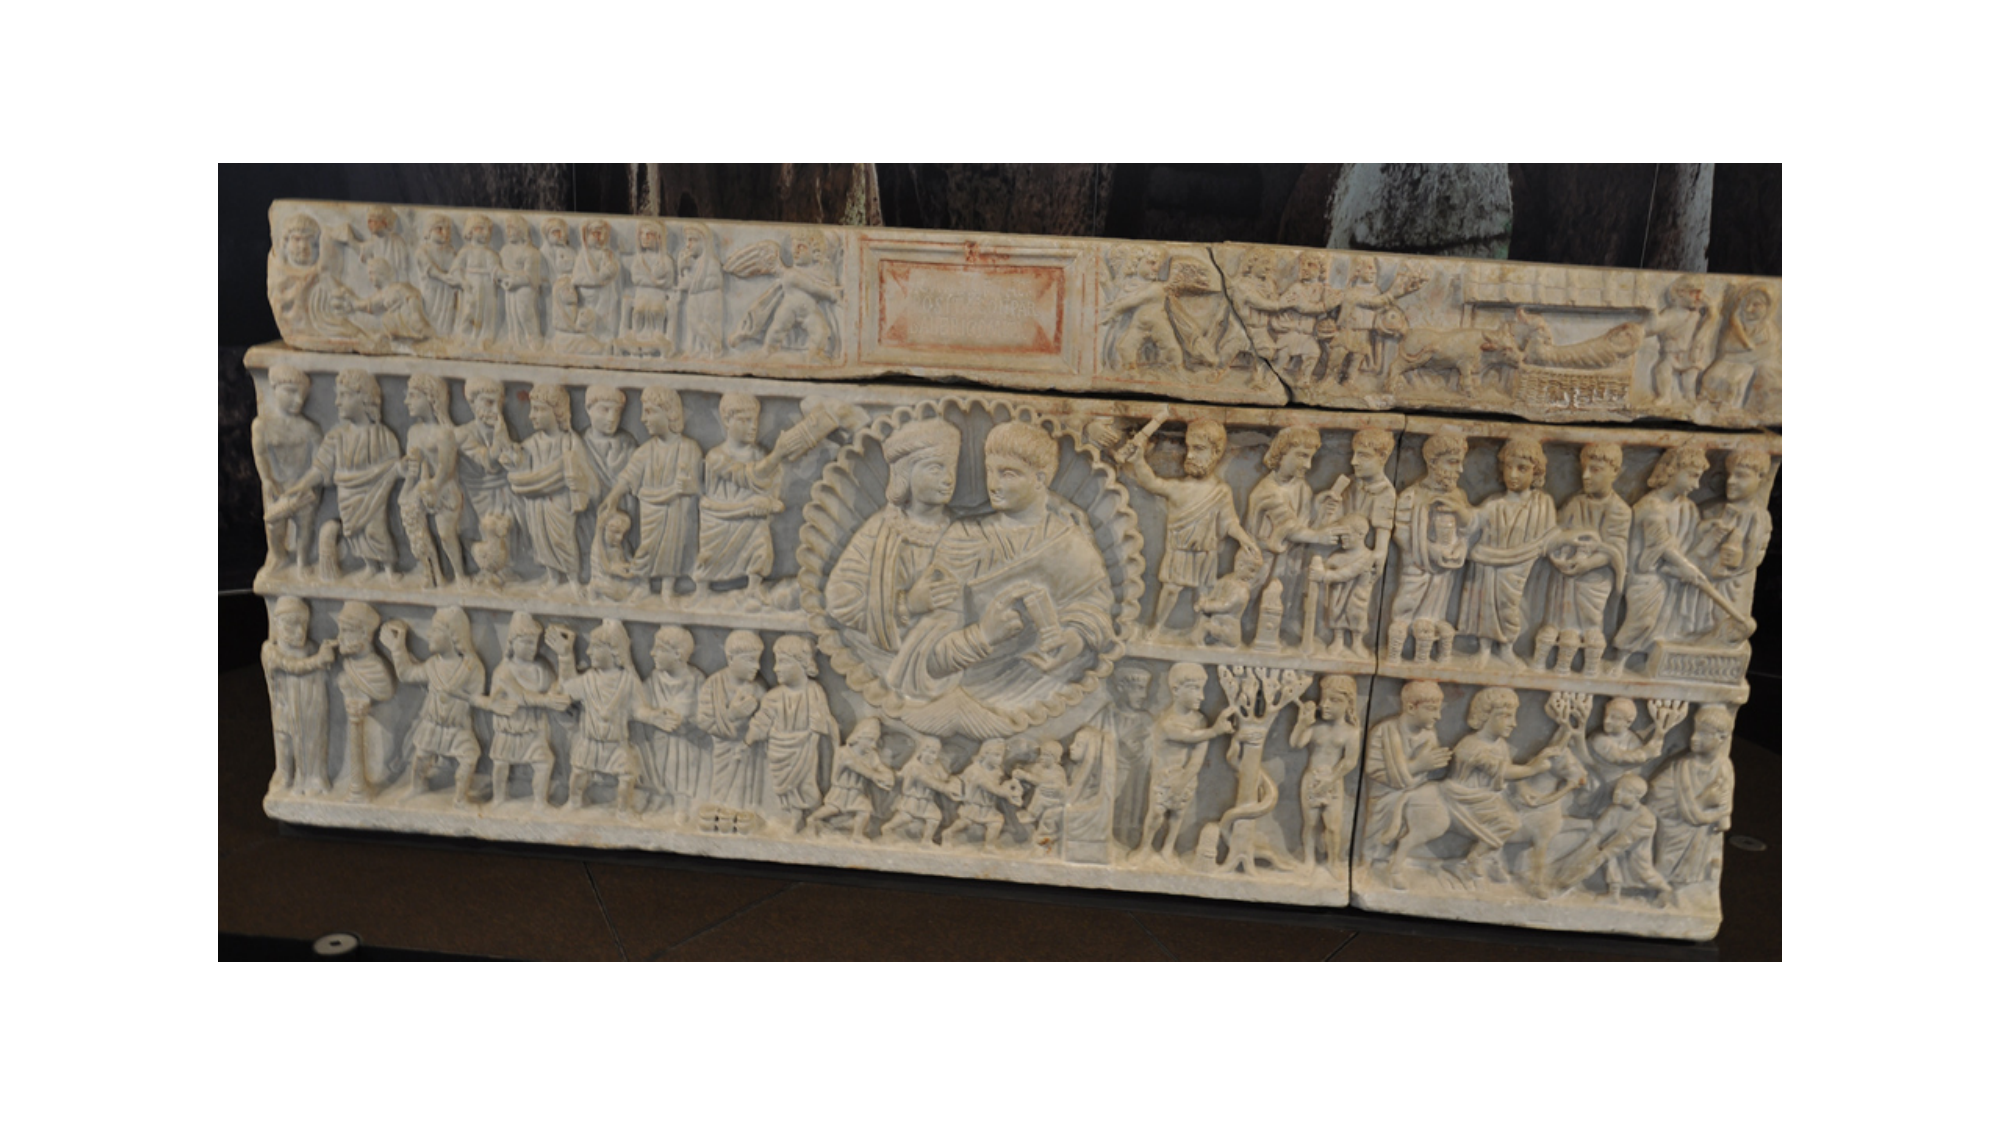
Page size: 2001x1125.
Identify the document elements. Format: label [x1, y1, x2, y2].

picture [218, 163, 1782, 962]
